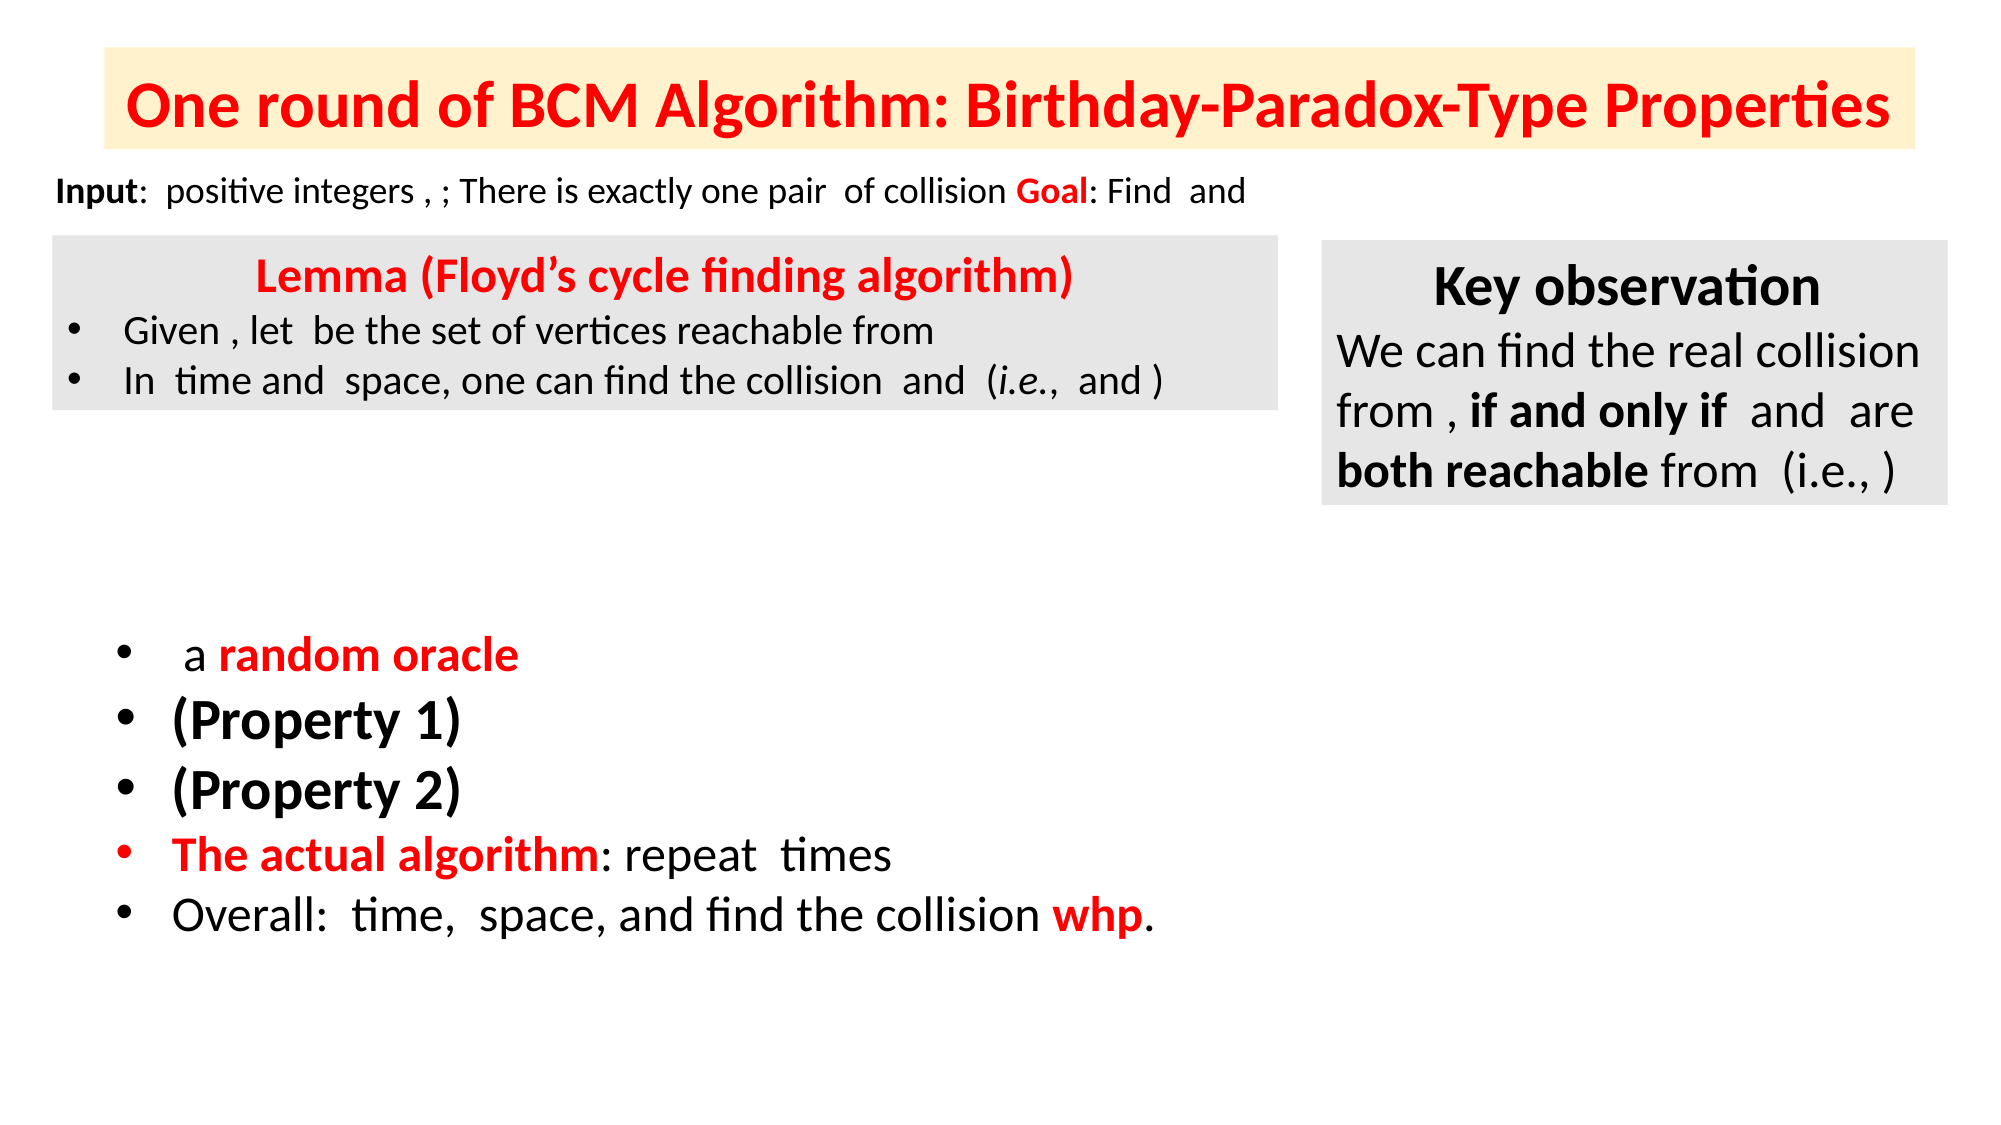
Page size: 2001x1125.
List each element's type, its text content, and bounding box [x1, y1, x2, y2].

text_box One round of BCM Algorithm: Birthday-Paradox-Type Properties [104, 47, 1916, 150]
